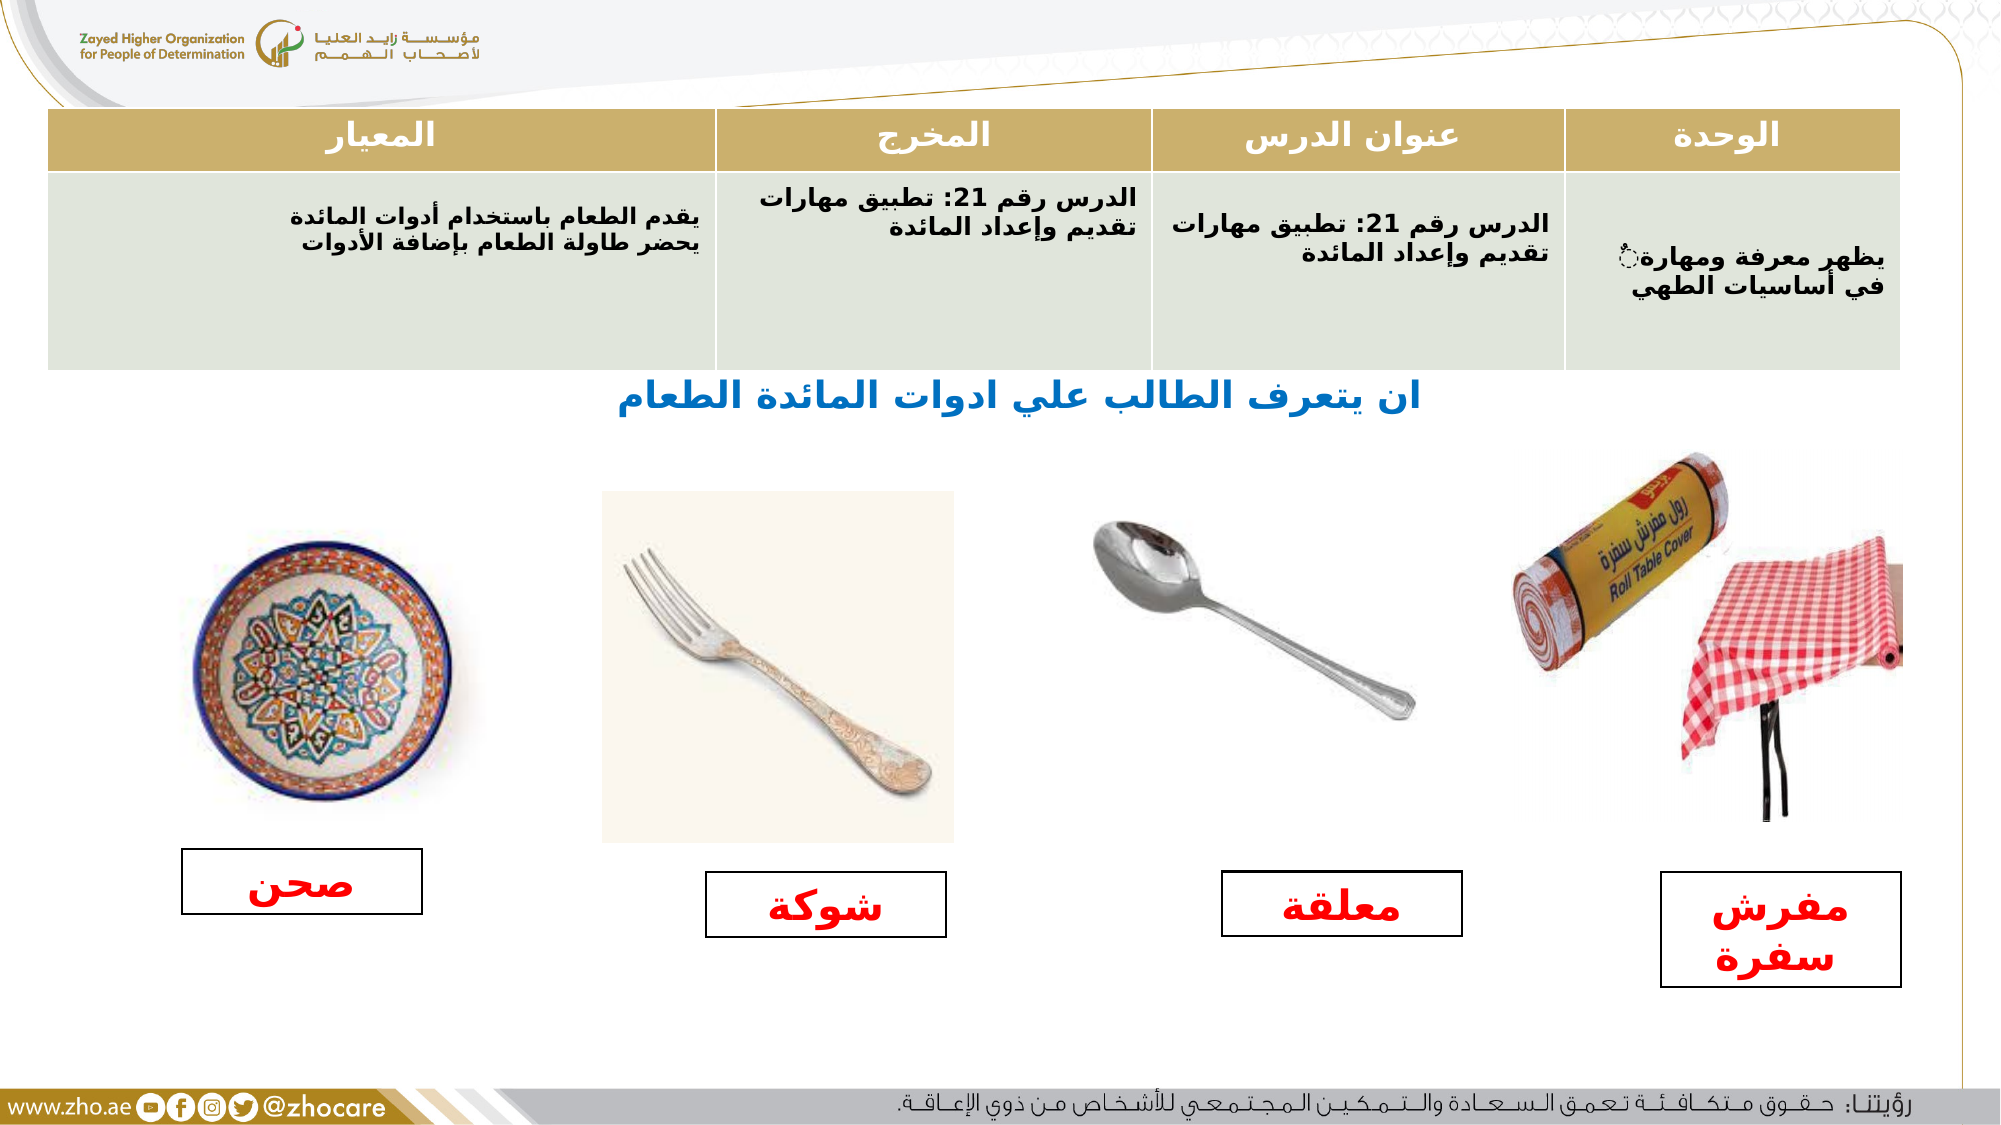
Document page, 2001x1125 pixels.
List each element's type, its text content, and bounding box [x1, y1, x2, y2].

table_header الوحدة [1566, 109, 1900, 171]
text_box مفرش سفرة [1660, 871, 1901, 987]
text_box معلقة [1221, 871, 1462, 937]
text_box صحن [181, 905, 422, 914]
table_cell ٌيظهر معرفة ومهارة في أساسيات الطهي [1566, 173, 1900, 370]
table_cell يقدم الطعام باستخدام أدوات المائدة يحضر طاولة الطعام بإضافة الأدوات [48, 173, 715, 370]
table_header المعيار [48, 109, 715, 171]
table_header المخرج [717, 109, 1151, 171]
picture [0, 0, 2001, 1125]
table_header عنوان الدرس [1153, 109, 1564, 171]
table_cell الدرس رقم 21: تطبيق مهارات تقديم وإعداد المائدة [1153, 173, 1564, 363]
table_cell الدرس رقم 21: تطبيق مهارات تقديم وإعداد المائدة [717, 173, 1151, 363]
text_box ان يتعرف الطالب علي ادوات المائدة الطعام [602, 363, 1881, 424]
text_box شوكة [706, 871, 947, 937]
